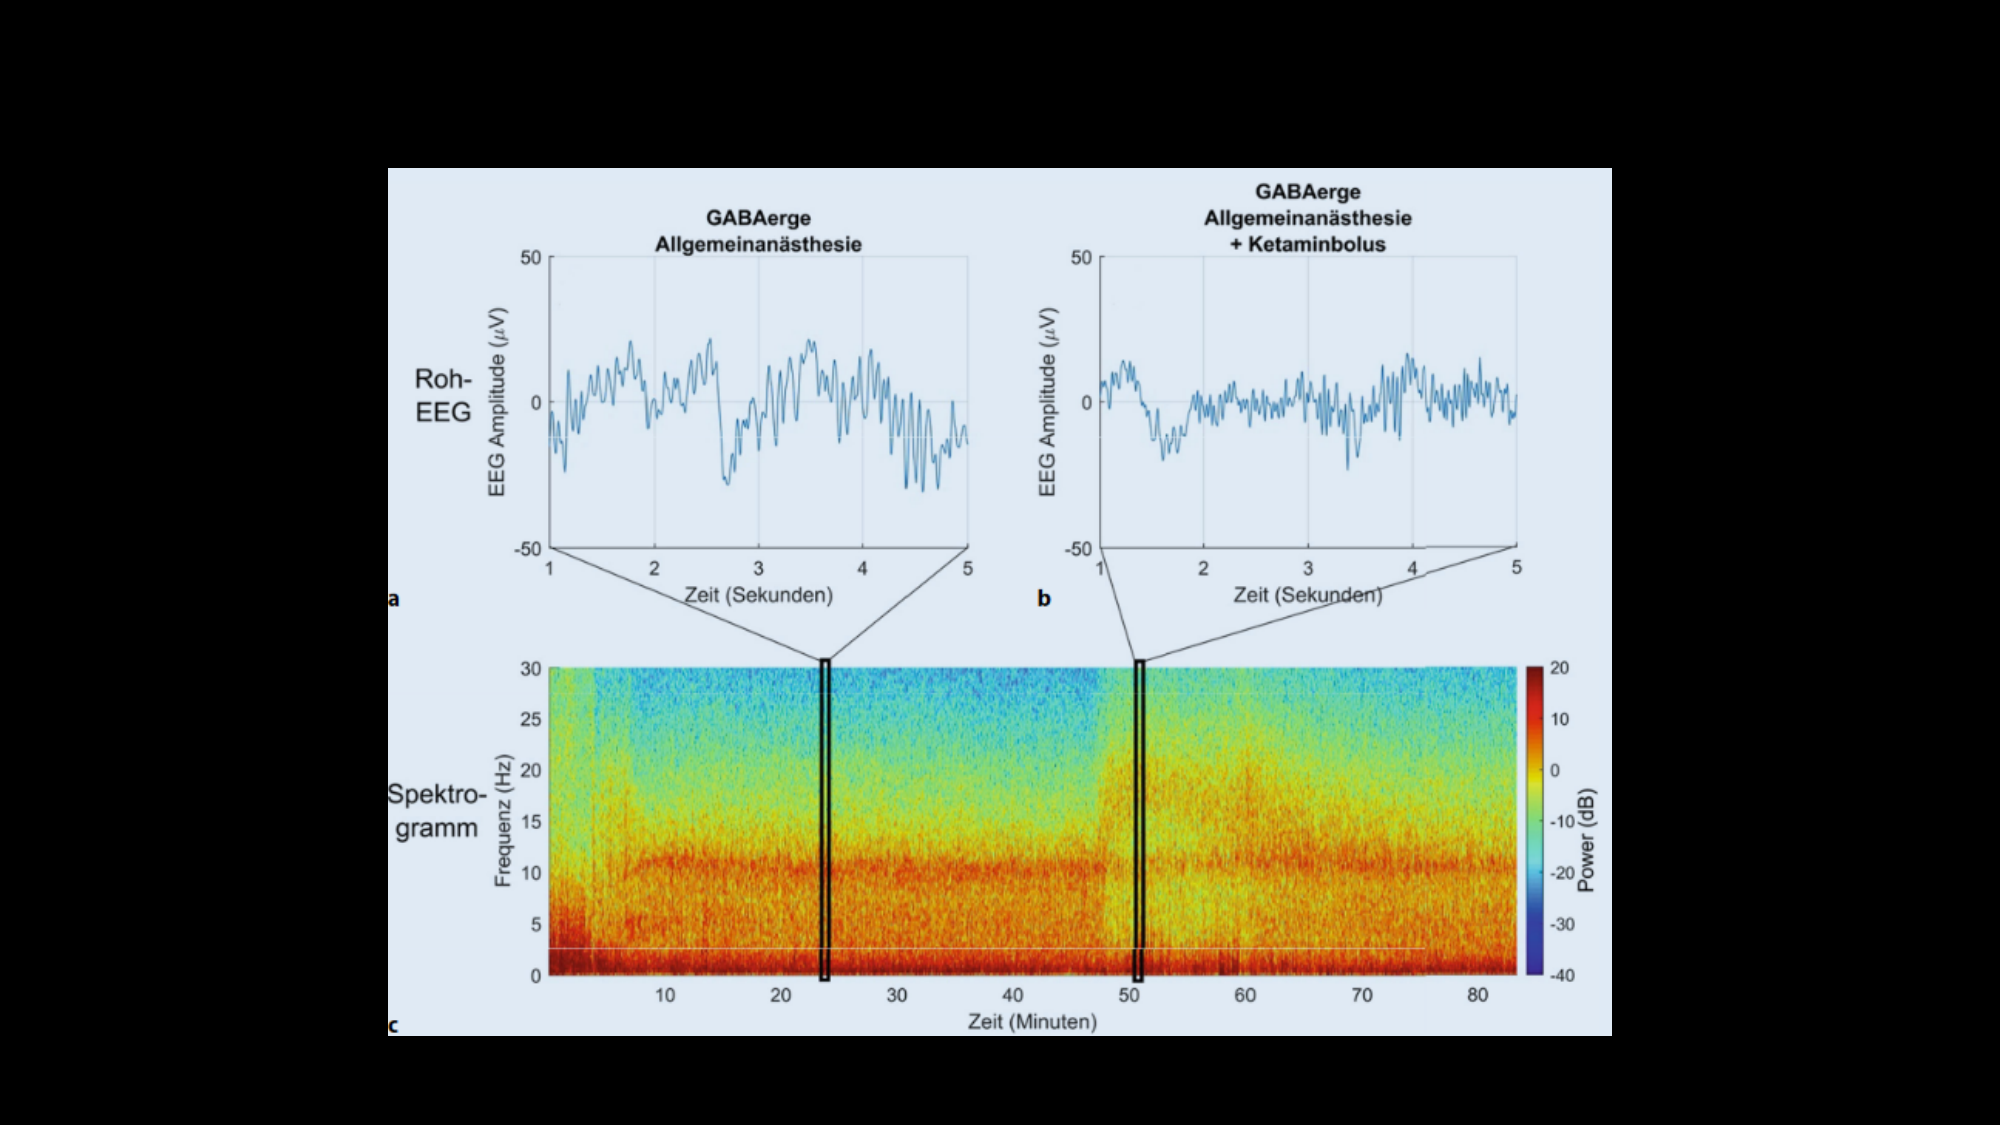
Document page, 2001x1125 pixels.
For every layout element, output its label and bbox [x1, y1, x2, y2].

list [388, 168, 1612, 1036]
